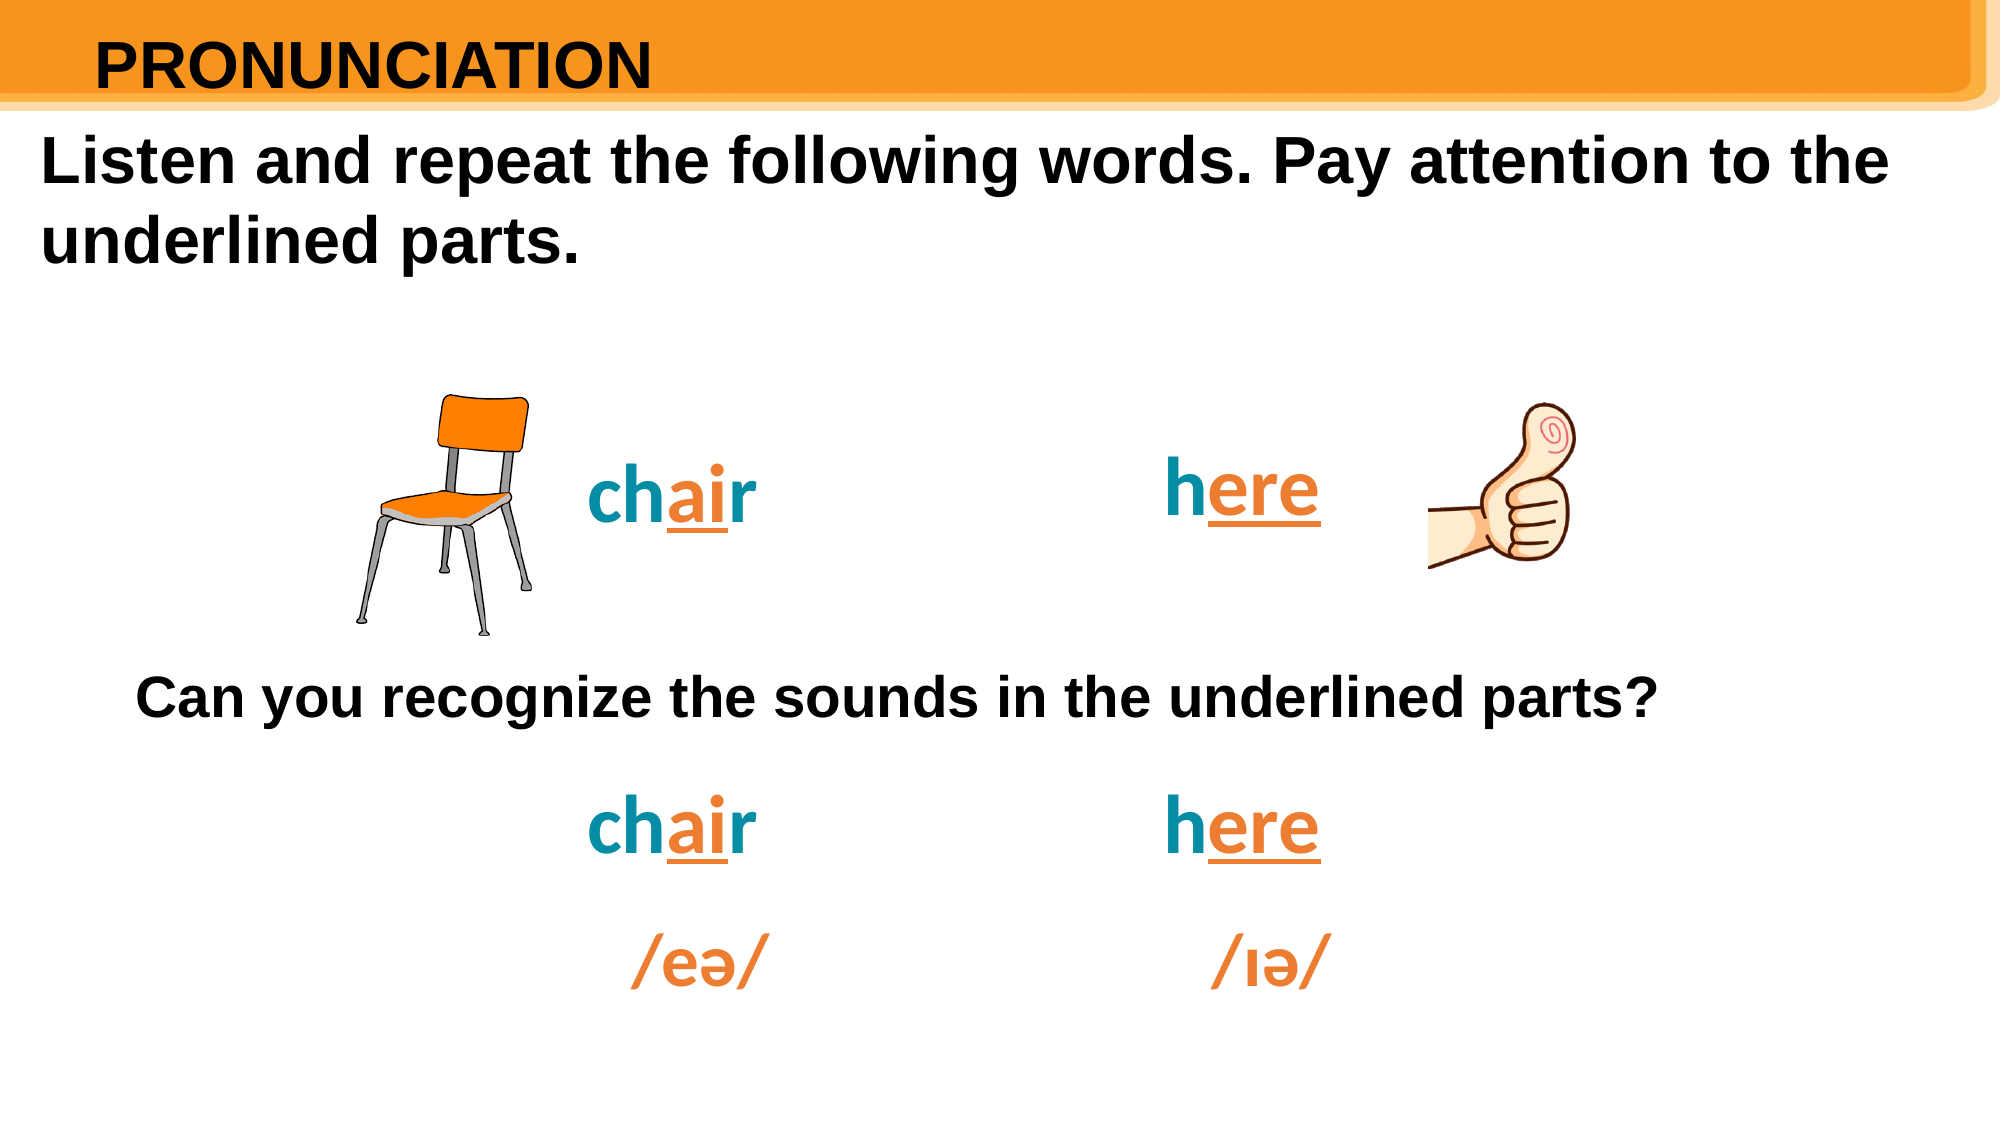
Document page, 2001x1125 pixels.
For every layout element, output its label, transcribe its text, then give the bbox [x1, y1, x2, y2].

picture [1428, 326, 1671, 570]
picture [356, 393, 532, 636]
text_box chair [572, 431, 804, 547]
text_box /eə/ [616, 903, 804, 1009]
picture [0, 0, 2000, 111]
text_box here [1148, 762, 1380, 878]
text_box here [1148, 425, 1380, 540]
text_box /ɪə/ [1196, 903, 1404, 1009]
text_box Listen and repeat the following words. Pay attention to the underlined parts. [25, 121, 2000, 284]
text_box Can you recognize the sounds in the underlined parts? [120, 652, 1743, 737]
text_box chair [572, 762, 804, 878]
